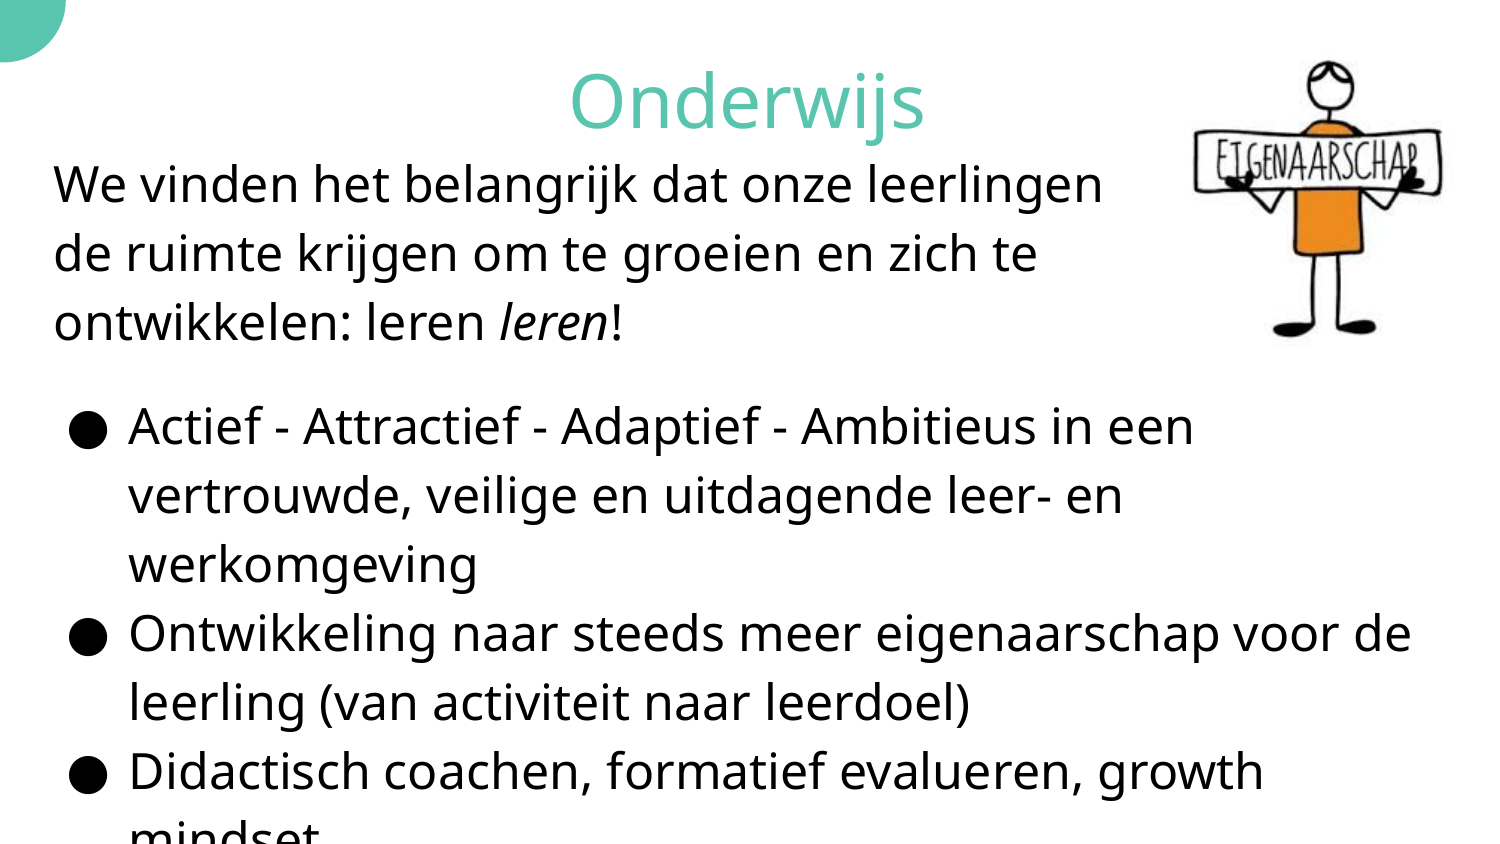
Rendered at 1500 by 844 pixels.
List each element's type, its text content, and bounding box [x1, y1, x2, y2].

text_box Onderwijs We vinden het belangrijk dat onze leerlingen de ruimte krijgen om te groeien en zich te ontwikkelen: leren leren! Actief - Attractief - Adaptief - Ambitieus in een vertrouwde, veilige en uitdagende leer- en werkomgeving Ontwikkeling naar steeds meer eigenaarschap voor de leerling (van activiteit naar leerdoel) Didactisch coachen, formatief evalueren, growth mindset Leren: altijd, overal en van iedereen! [38, 25, 1456, 831]
text_box [0, 0, 66, 63]
picture [1168, 25, 1473, 395]
